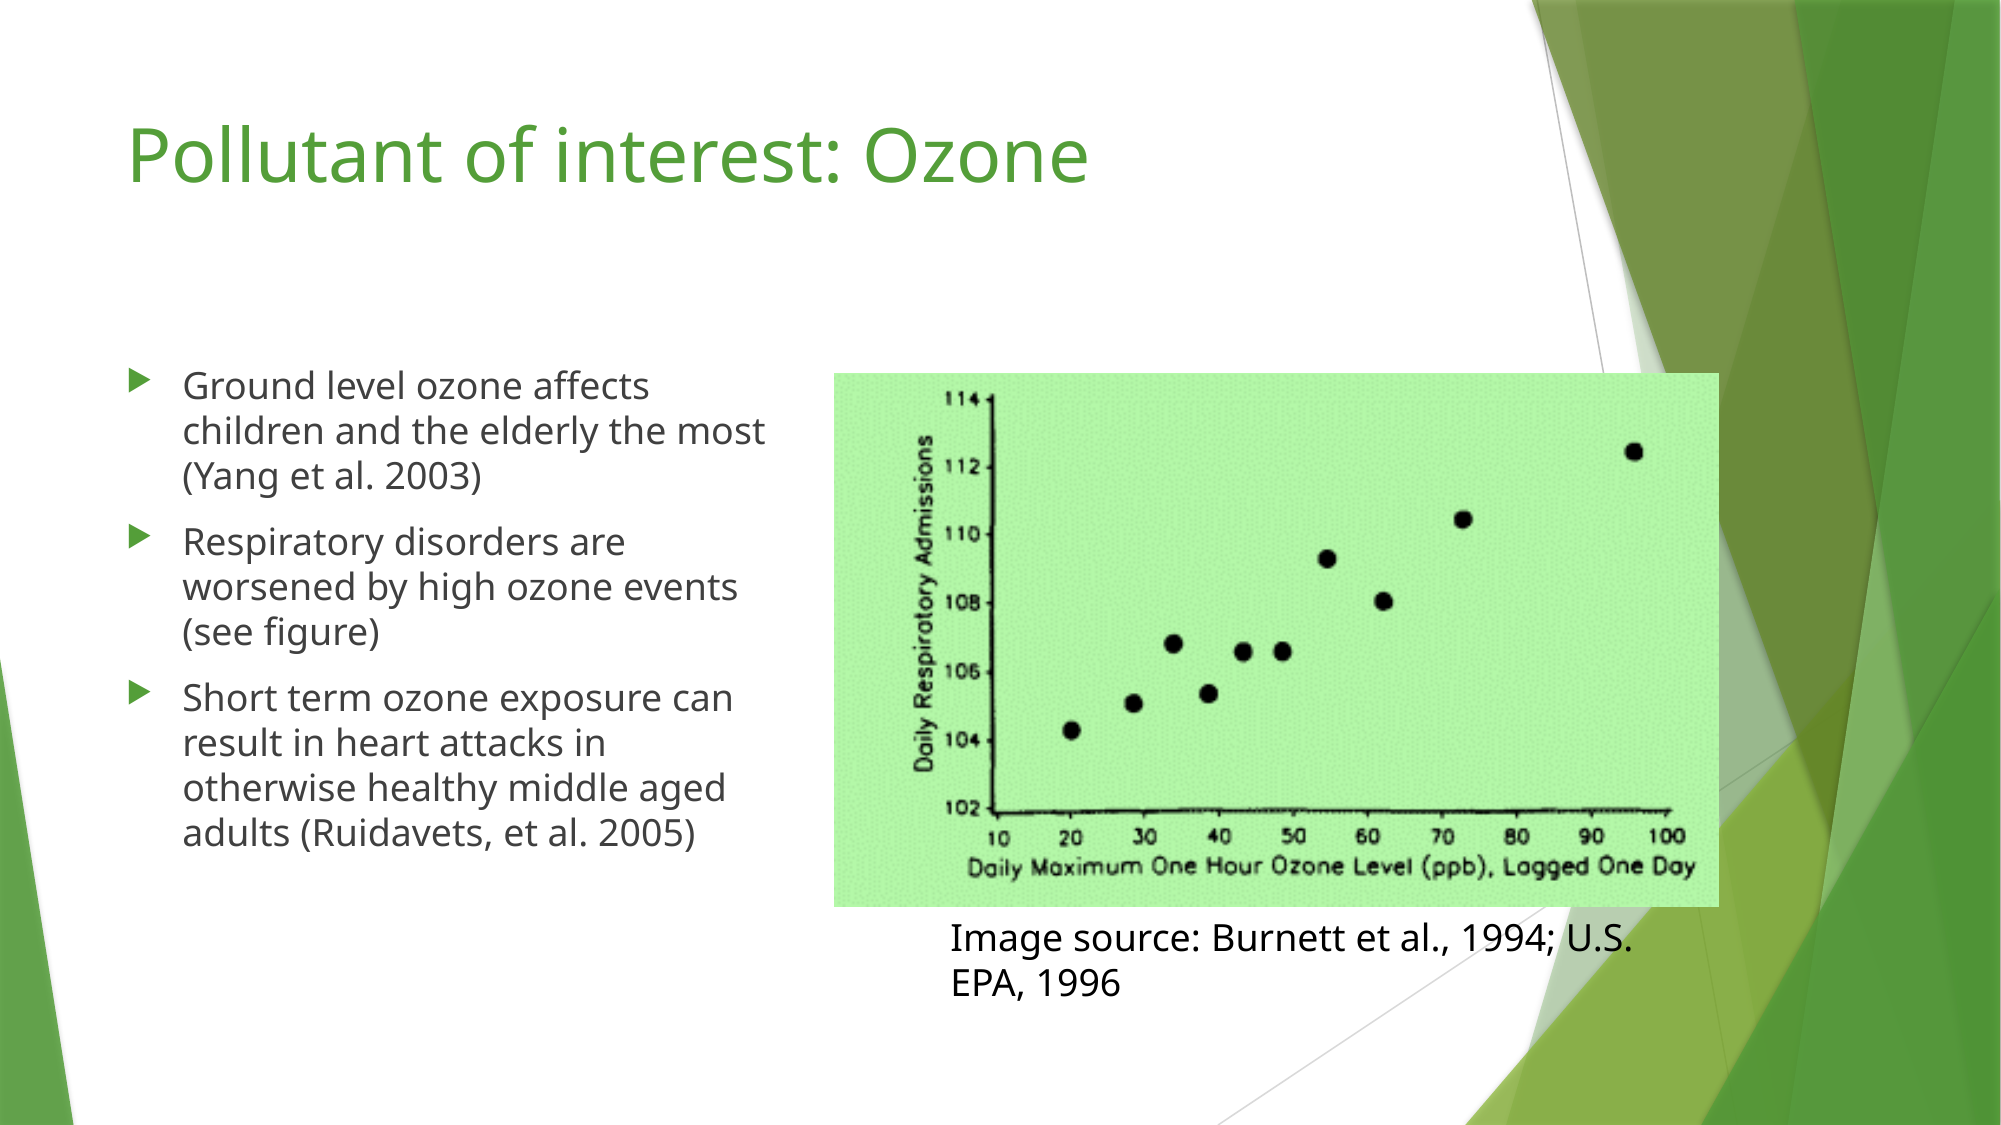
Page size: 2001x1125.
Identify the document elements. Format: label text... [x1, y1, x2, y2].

list Ground level ozone affects children and the elderly the most (Yang et al. 2003) Respiratory disorders are worsened by high ozone events (see figure) Short term ozone exposure can result in heart attacks in otherwise healthy middle aged adults (Ruidavets, et al. 2005) [111, 354, 798, 992]
title Pollutant of interest: Ozone [111, 99, 1522, 317]
text_box Image source: Burnett et al., 1994; U.S. EPA, 1996 [935, 916, 1701, 1011]
picture [834, 373, 1719, 907]
